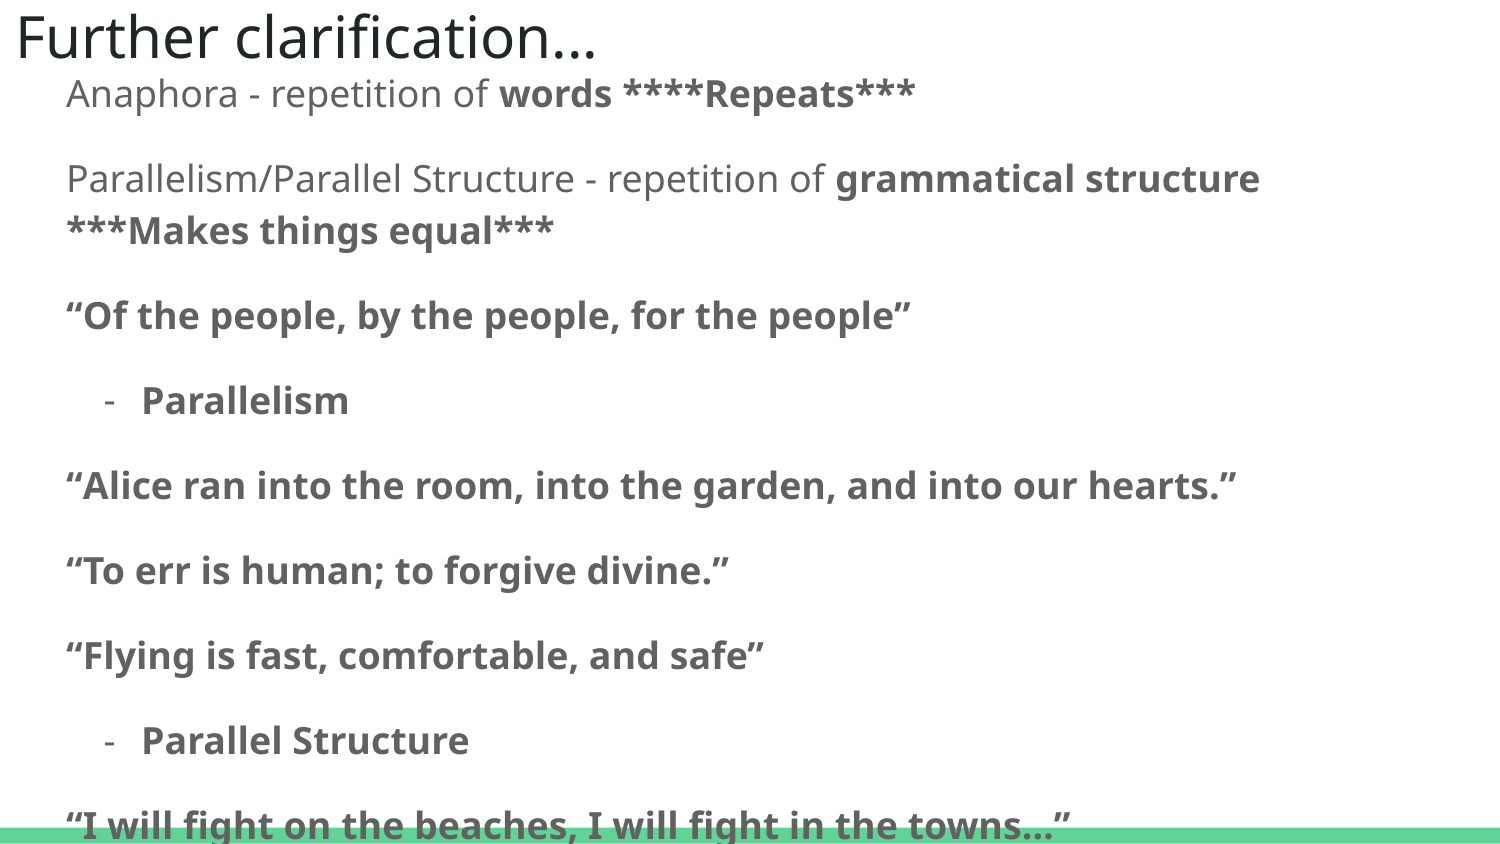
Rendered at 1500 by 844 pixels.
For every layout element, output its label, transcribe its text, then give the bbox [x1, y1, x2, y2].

list Anaphora - repetition of words ****Repeats*** Parallelism/Parallel Structure - repetition of grammatical structure ***Makes things equal*** “Of the people, by the people, for the people” Parallelism “Alice ran into the room, into the garden, and into our hearts.” “To err is human; to forgive divine.” “Flying is fast, comfortable, and safe” Parallel Structure “I will fight on the beaches, I will fight in the towns…” Parallel Structure & Anaphora [51, 48, 1449, 844]
title Further clarification... [0, 0, 1398, 80]
